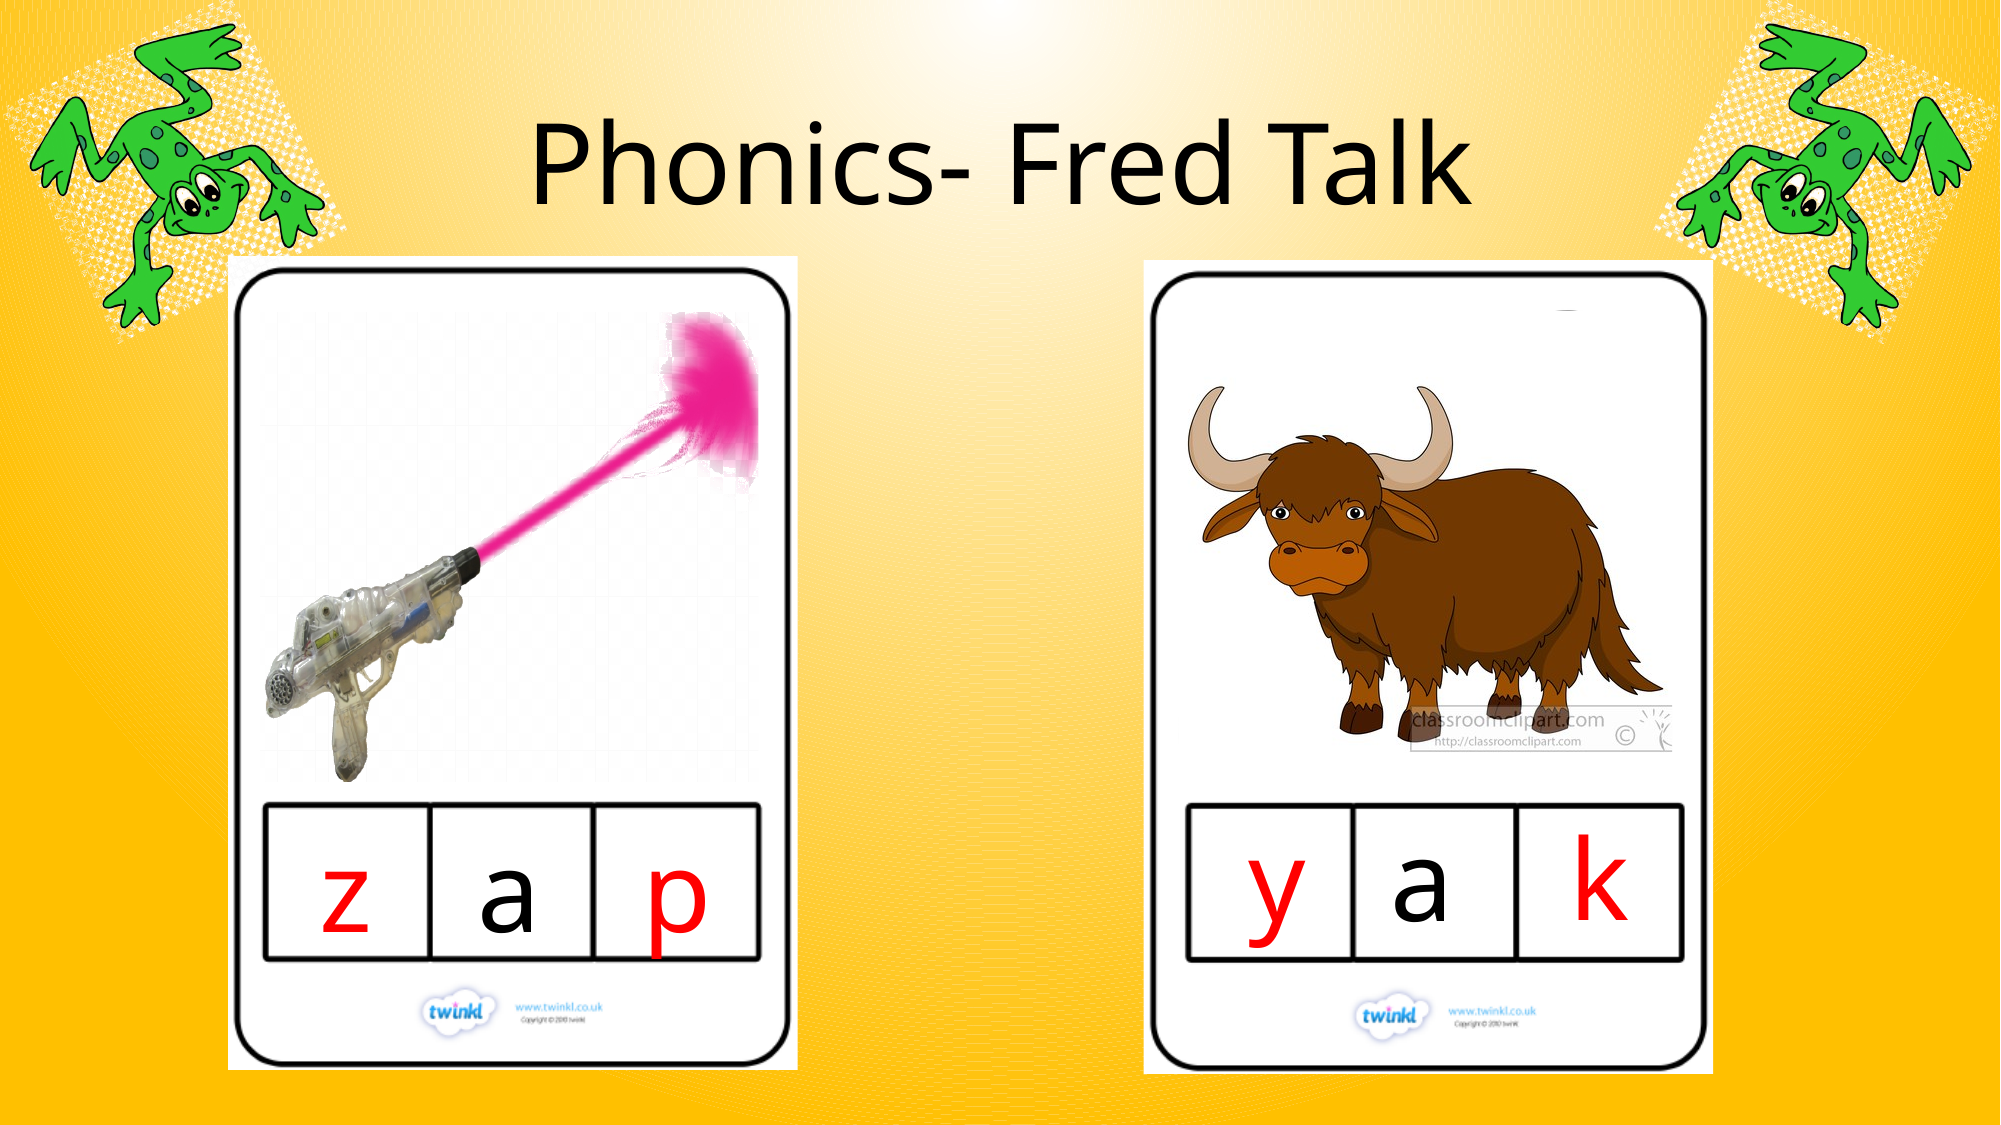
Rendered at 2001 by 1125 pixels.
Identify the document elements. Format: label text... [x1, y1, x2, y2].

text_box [1143, 260, 1714, 1074]
picture [1, 0, 347, 343]
title Phonics- Fred Talk [302, 59, 1698, 278]
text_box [227, 256, 798, 1070]
picture [1698, 0, 2000, 343]
